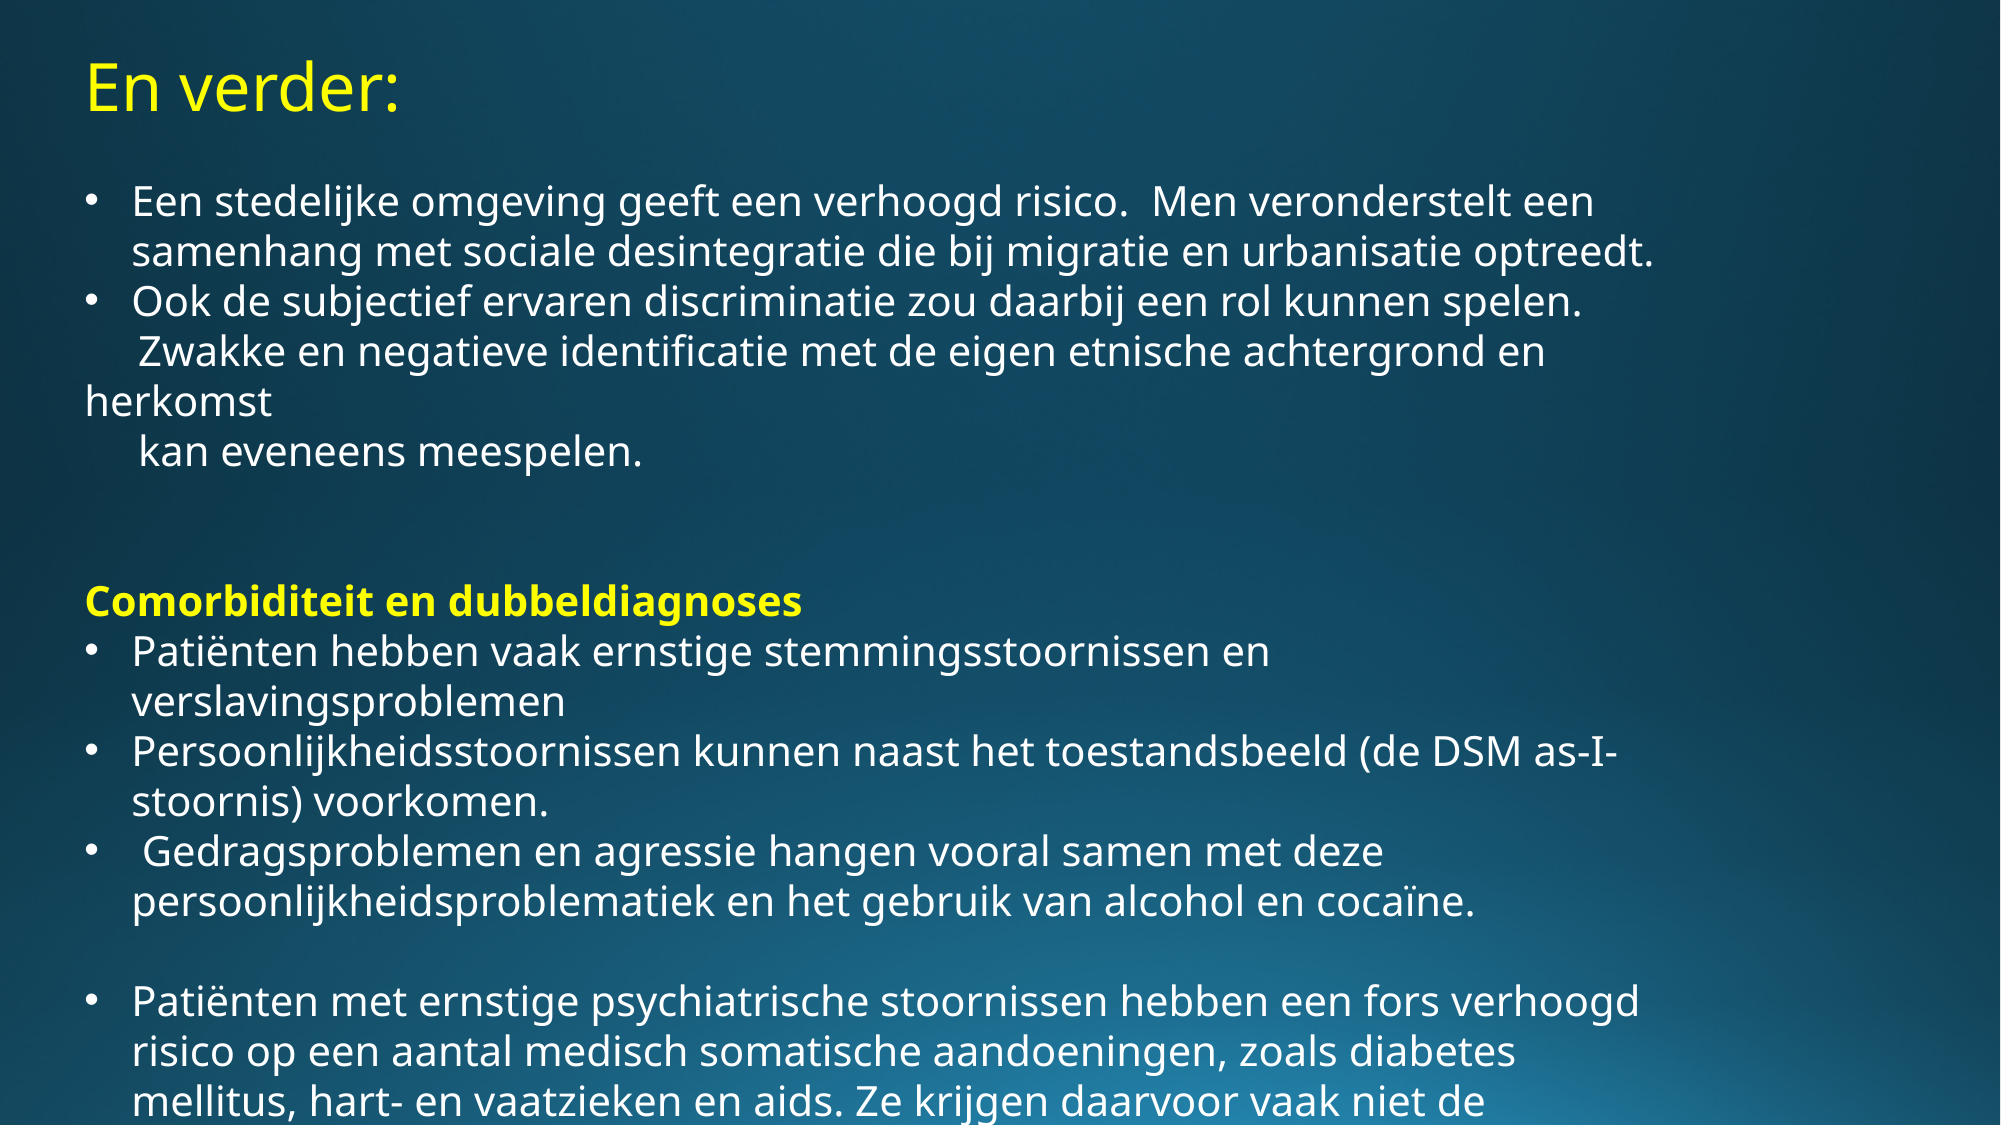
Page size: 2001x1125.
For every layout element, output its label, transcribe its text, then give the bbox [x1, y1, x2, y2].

picture [0, 0, 2001, 1125]
text_box En verder: Een stedelijke omgeving geeft een verhoogd risico. Men veronderstelt een samenhang met sociale desintegratie die bij migratie en urbanisatie optreedt. Ook de subjectief ervaren discriminatie zou daarbij een rol kunnen spelen. Zwakke en negatieve identificatie met de eigen etnische achtergrond en herkomst kan eveneens meespelen. Comorbiditeit en dubbeldiagnoses Patiënten hebben vaak ernstige stemmingsstoornissen en verslavingsproblemen Persoonlijkheidsstoornissen kunnen naast het toestandsbeeld (de DSM as-I-stoornis) voorkomen. Gedragsproblemen en agressie hangen vooral samen met deze persoonlijkheidsproblematiek en het gebruik van alcohol en cocaïne. Patiënten met ernstige psychiatrische stoornissen hebben een fors verhoogd risico op een aantal medisch somatische aandoeningen, zoals diabetes mellitus, hart- en vaatzieken en aids. Ze krijgen daarvoor vaak niet de adequate behandeling en zorg [69, 36, 1692, 1125]
